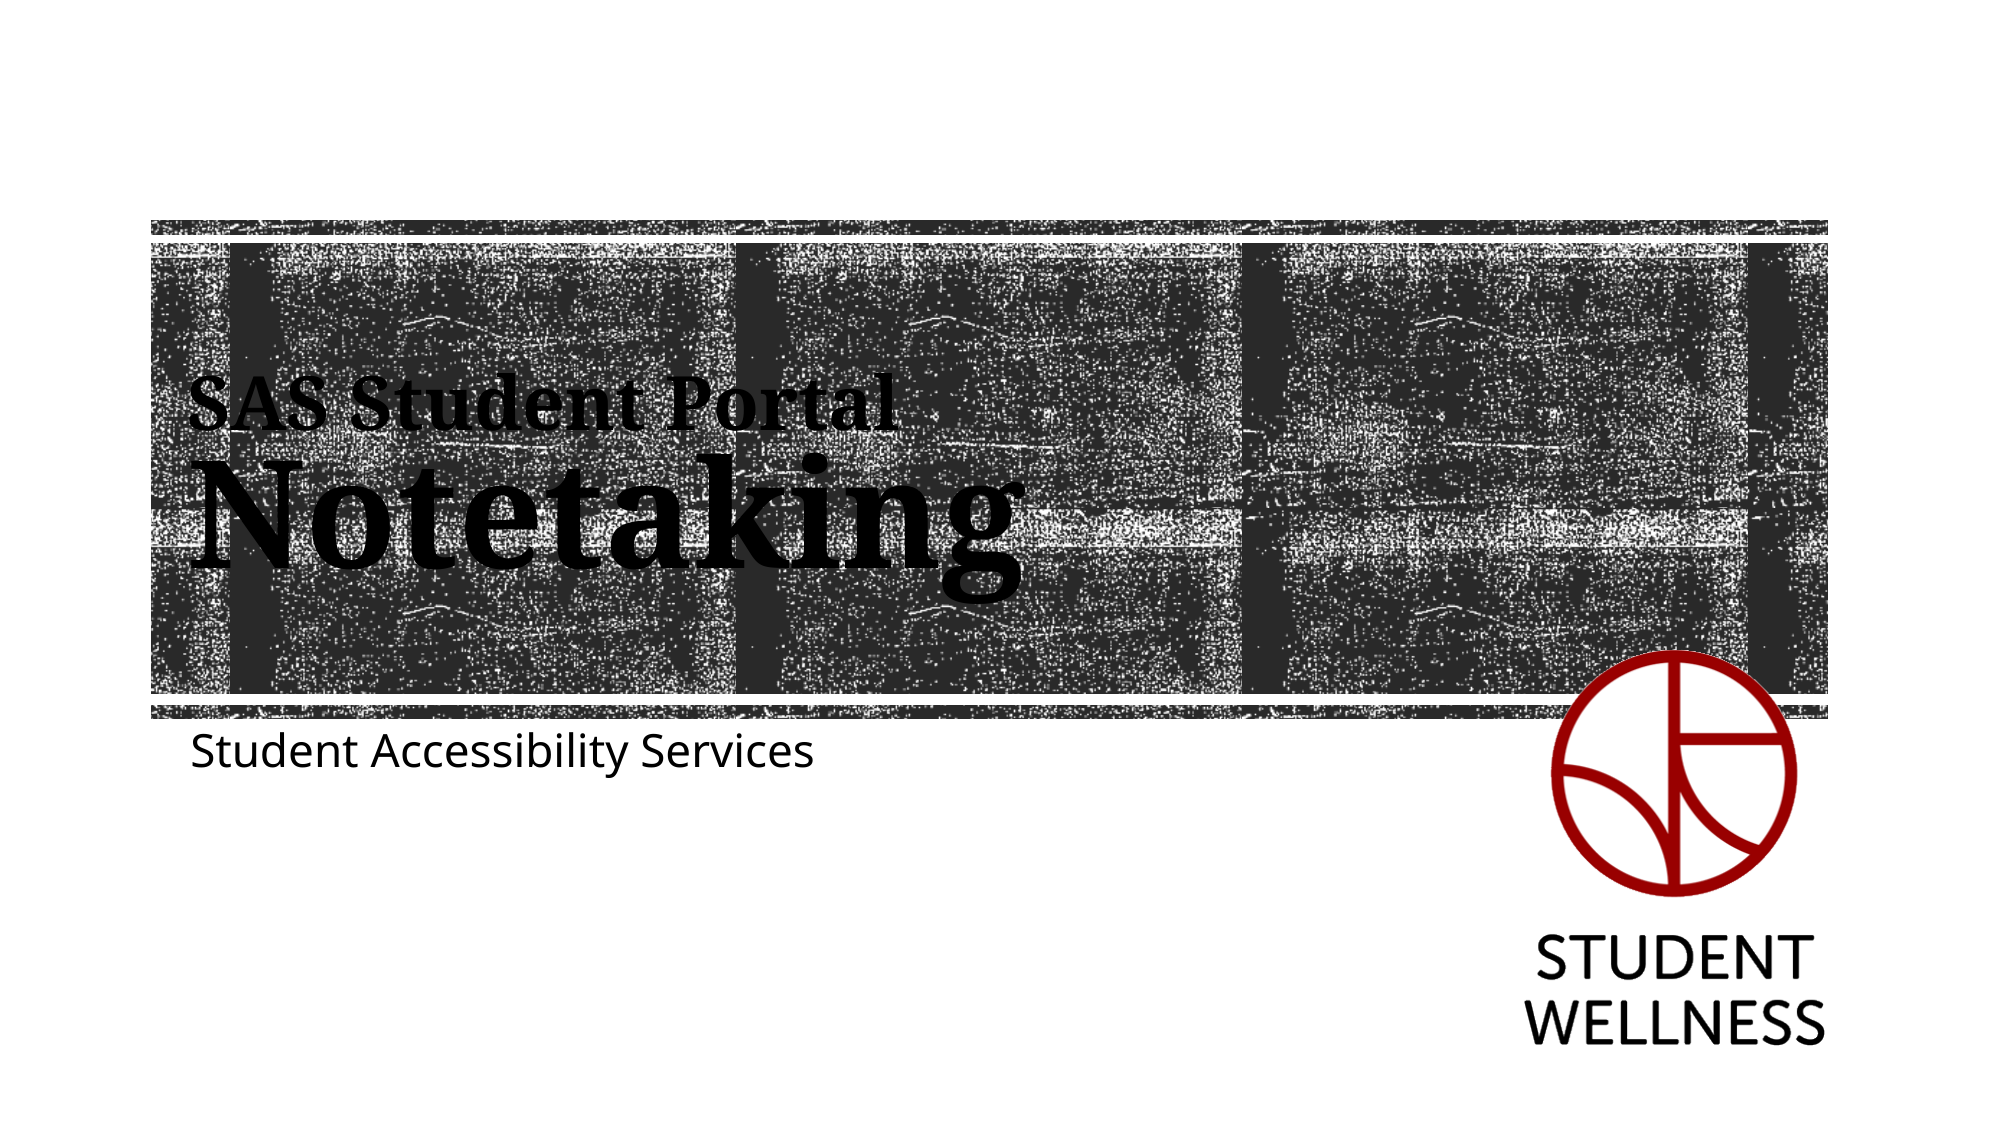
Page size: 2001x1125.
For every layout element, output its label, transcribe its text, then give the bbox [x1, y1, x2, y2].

subtitle Student Accessibility Services [175, 720, 1470, 896]
title SAS Student Portal Notetaking [172, 234, 1808, 733]
picture [1524, 650, 1825, 1046]
